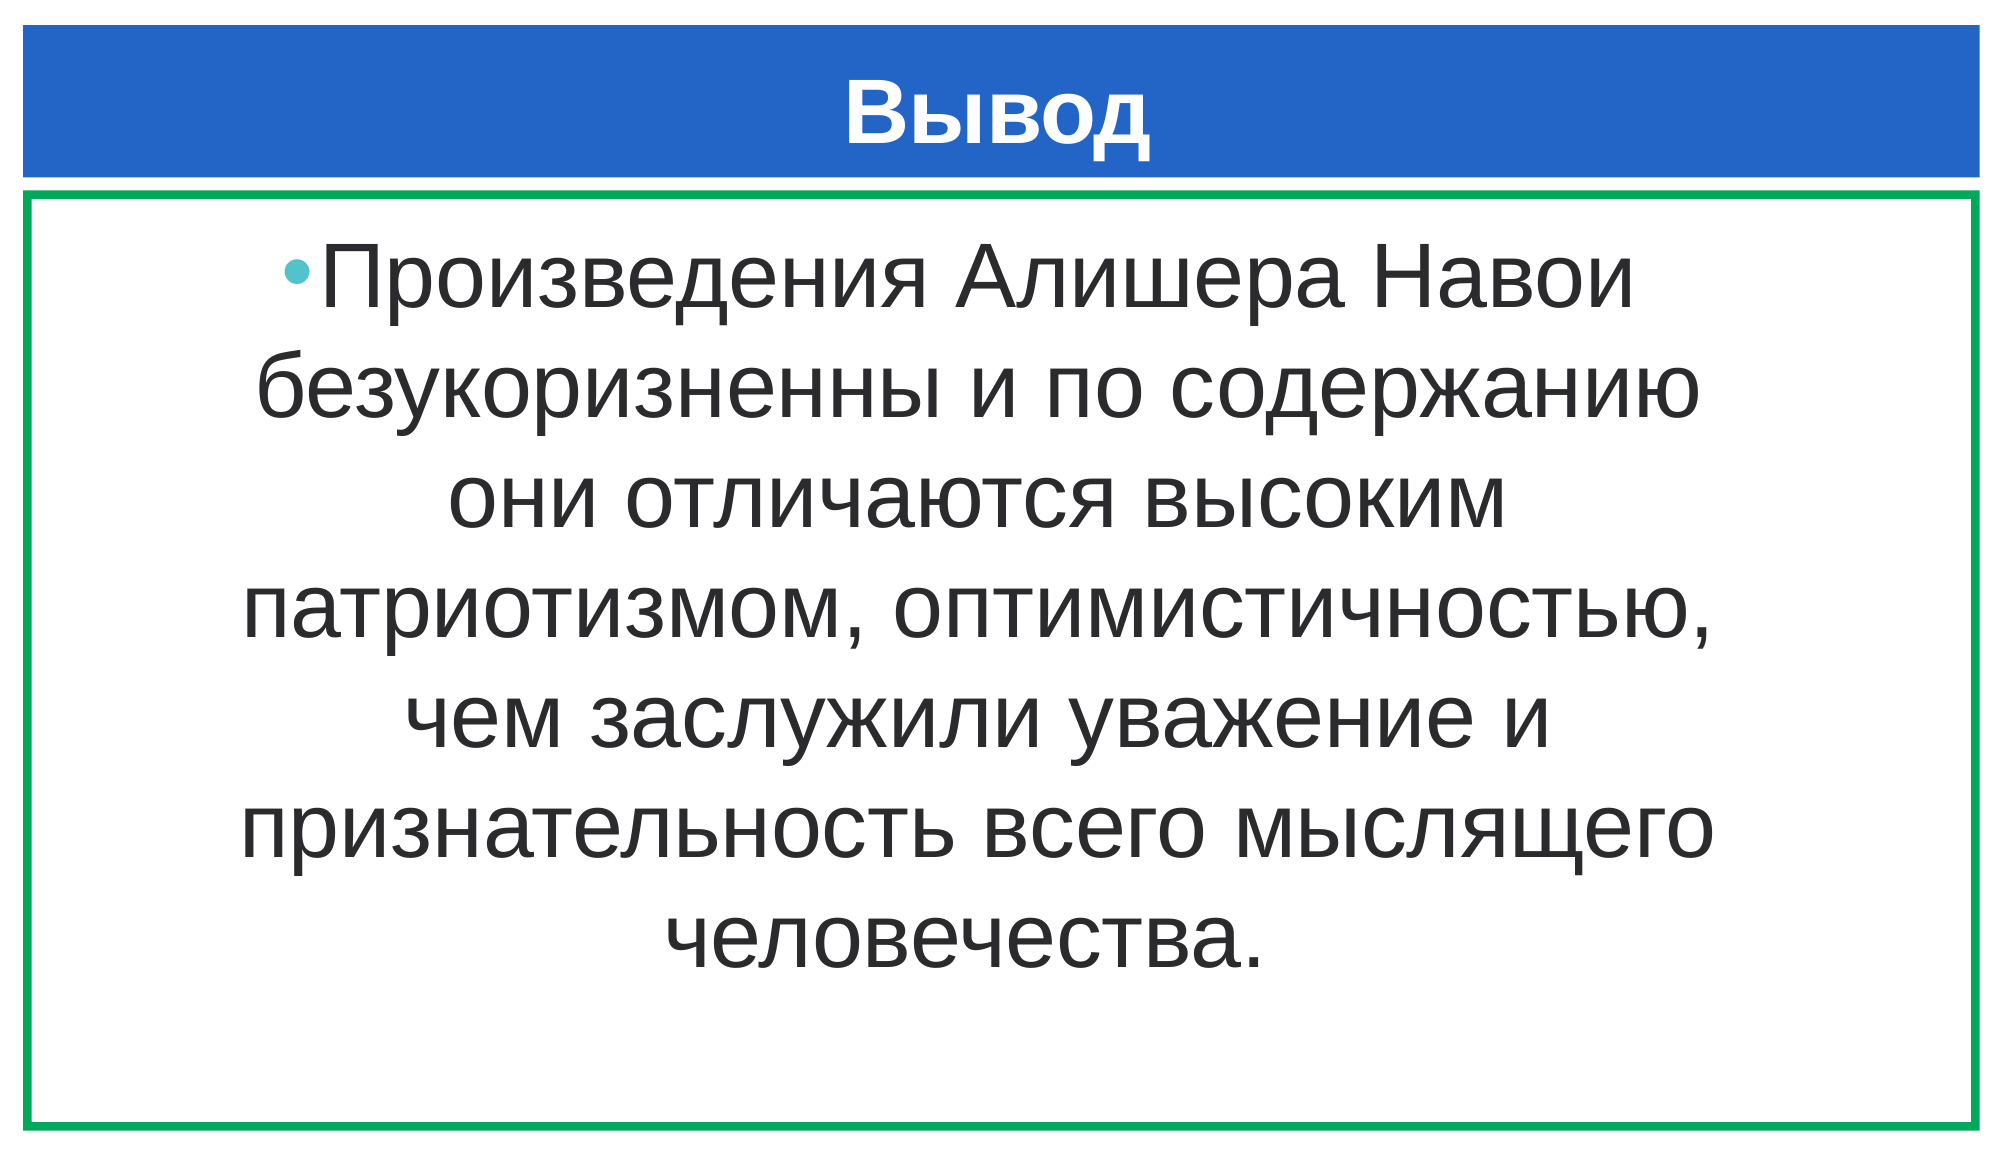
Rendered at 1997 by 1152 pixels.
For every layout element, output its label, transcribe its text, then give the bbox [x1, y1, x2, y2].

list Произведения Алишера Навои безукоризненны и по содержанию они отличаются высоким патриотизмом, оптимистичностью, чем заслужили уважение и признательность всего мыслящего человечества. [140, 215, 1778, 994]
title Вывод [149, 47, 1847, 185]
